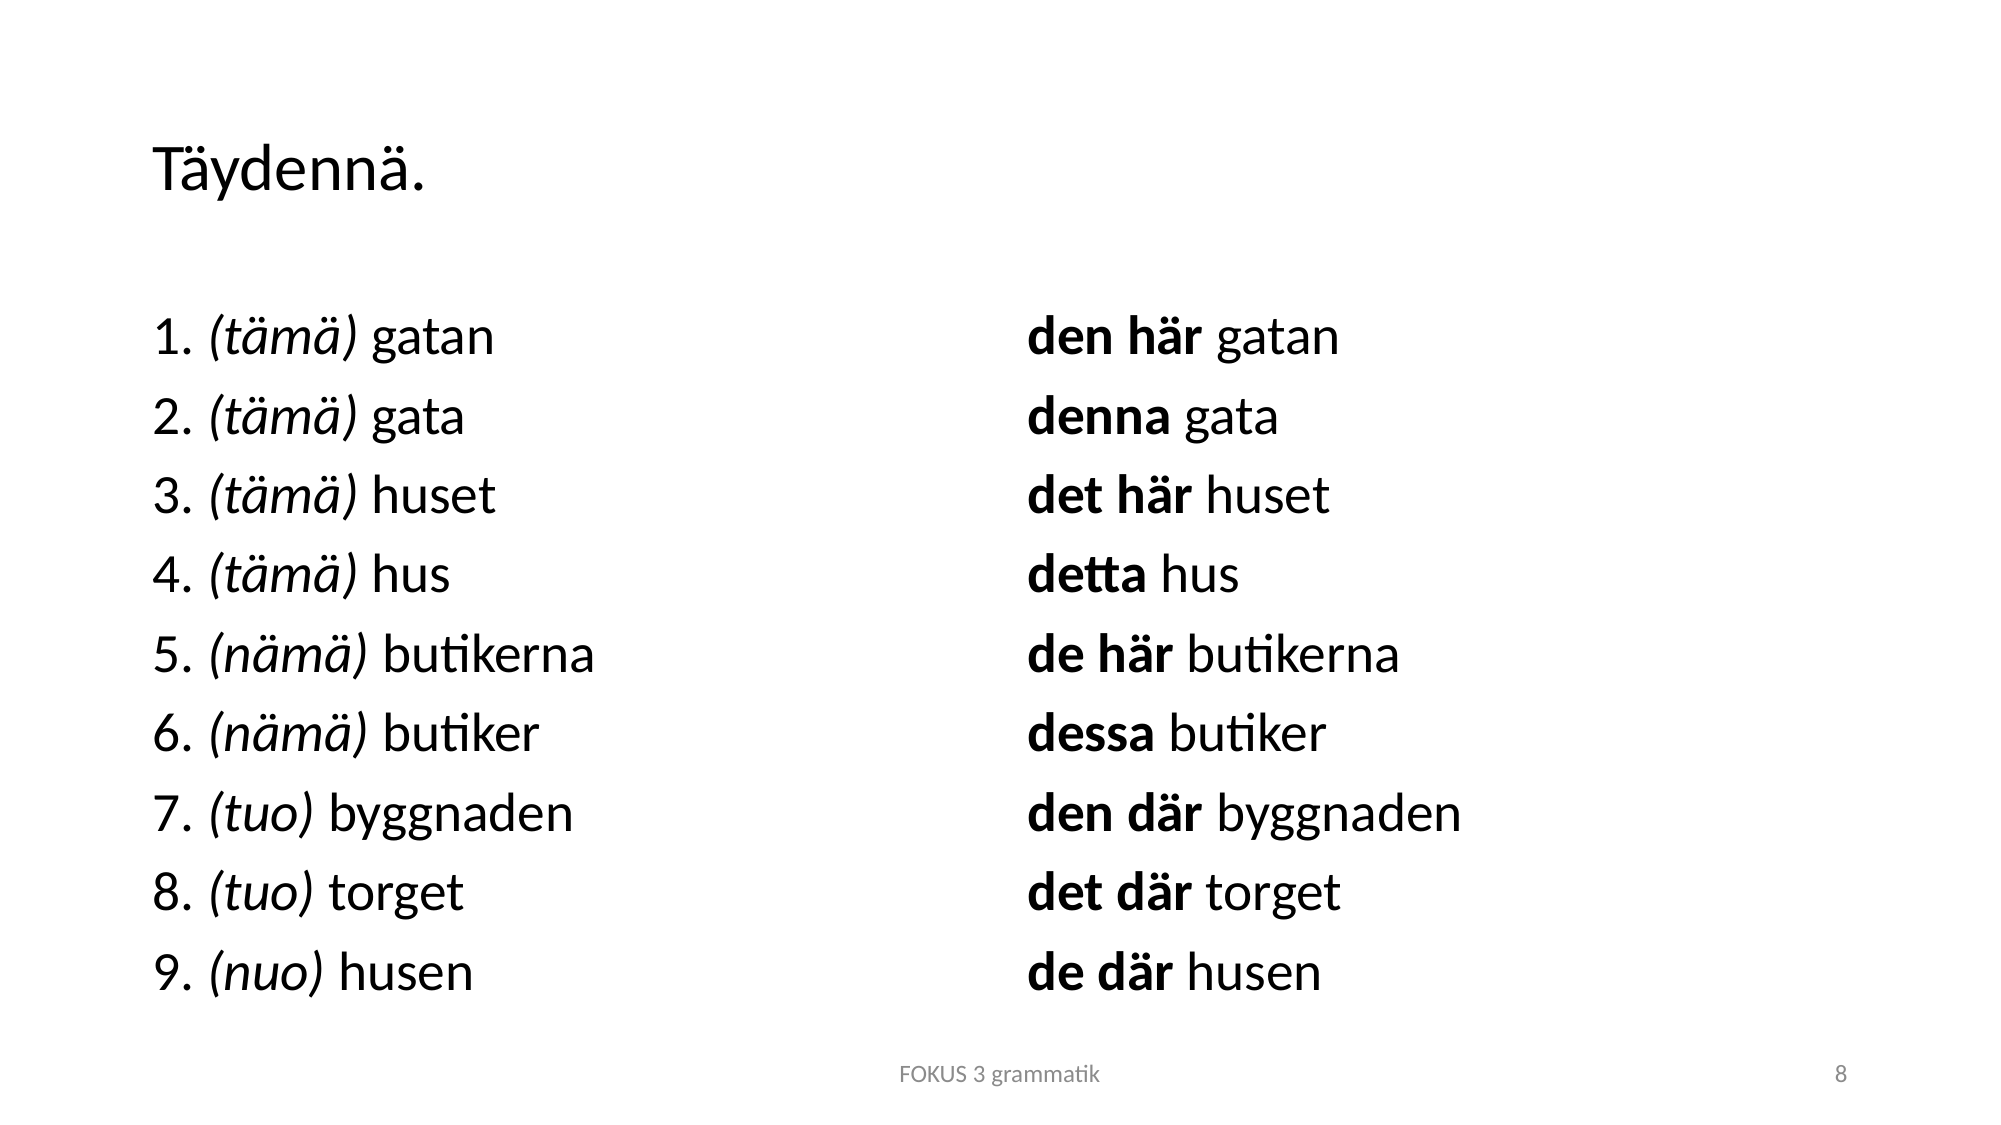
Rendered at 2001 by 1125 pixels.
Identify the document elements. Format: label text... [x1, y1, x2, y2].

list 1. (tämä) gatan 2. (tämä) gata 3. (tämä) huset 4. (tämä) hus 5. (nämä) butikerna 6. (nämä) butiker 7. (tuo) byggnaden 8. (tuo) torget 9. (nuo) husen [137, 299, 988, 1014]
list den här gatan denna gata det här huset detta hus de här butikerna dessa butiker den där byggnaden det där torget de där husen [1012, 299, 1863, 1014]
slide_number 8 [1412, 1042, 1863, 1103]
title Täydennä. [137, 59, 1863, 278]
footer FOKUS 3 grammatik [662, 1042, 1338, 1103]
